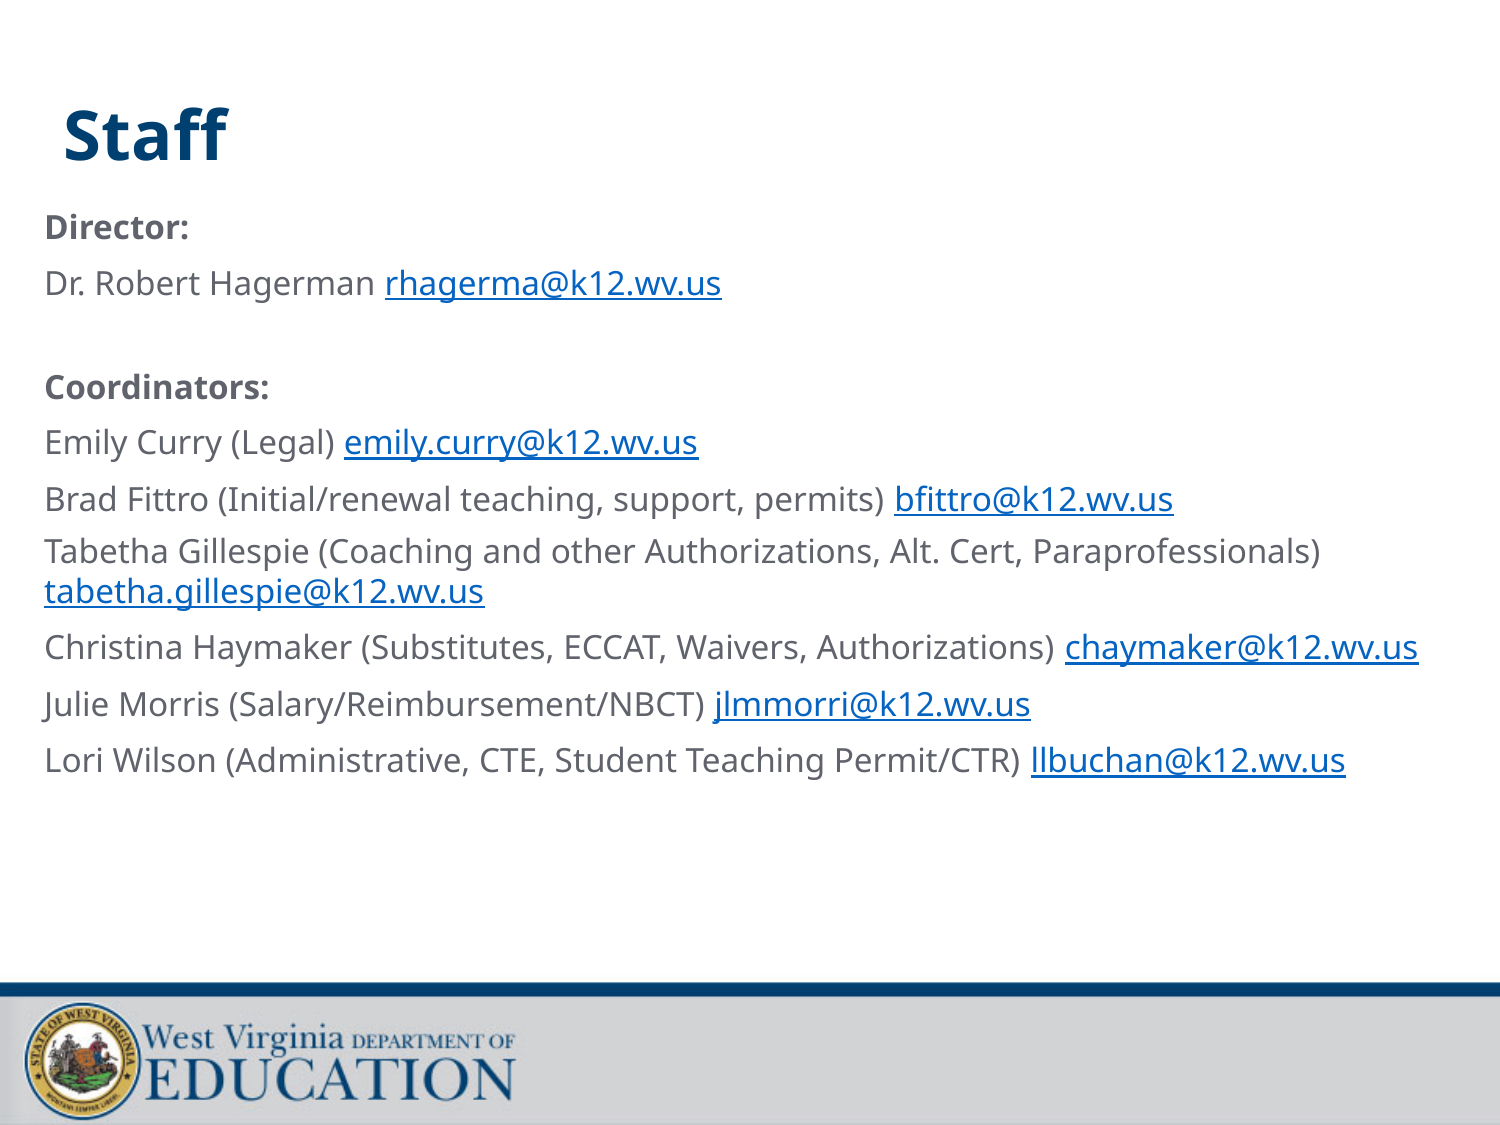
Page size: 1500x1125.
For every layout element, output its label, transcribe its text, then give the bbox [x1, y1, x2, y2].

list Director: Dr. Robert Hagerman rhagerma@k12.wv.us Coordinators: Emily Curry (Legal) emily.curry@k12.wv.us Brad Fittro (Initial/renewal teaching, support, permits) bfittro@k12.wv.us Tabetha Gillespie (Coaching and other Authorizations, Alt. Cert, Paraprofessionals) tabetha.gillespie@k12.wv.us Christina Haymaker (Substitutes, ECCAT, Waivers, Authorizations) chaymaker@k12.wv.us Julie Morris (Salary/Reimbursement/NBCT) jlmmorri@k12.wv.us Lori Wilson (Administrative, CTE, Student Teaching Permit/CTR) llbuchan@k12.wv.us [29, 203, 1500, 998]
title Staff [49, 23, 1448, 203]
picture [0, 0, 1500, 1125]
